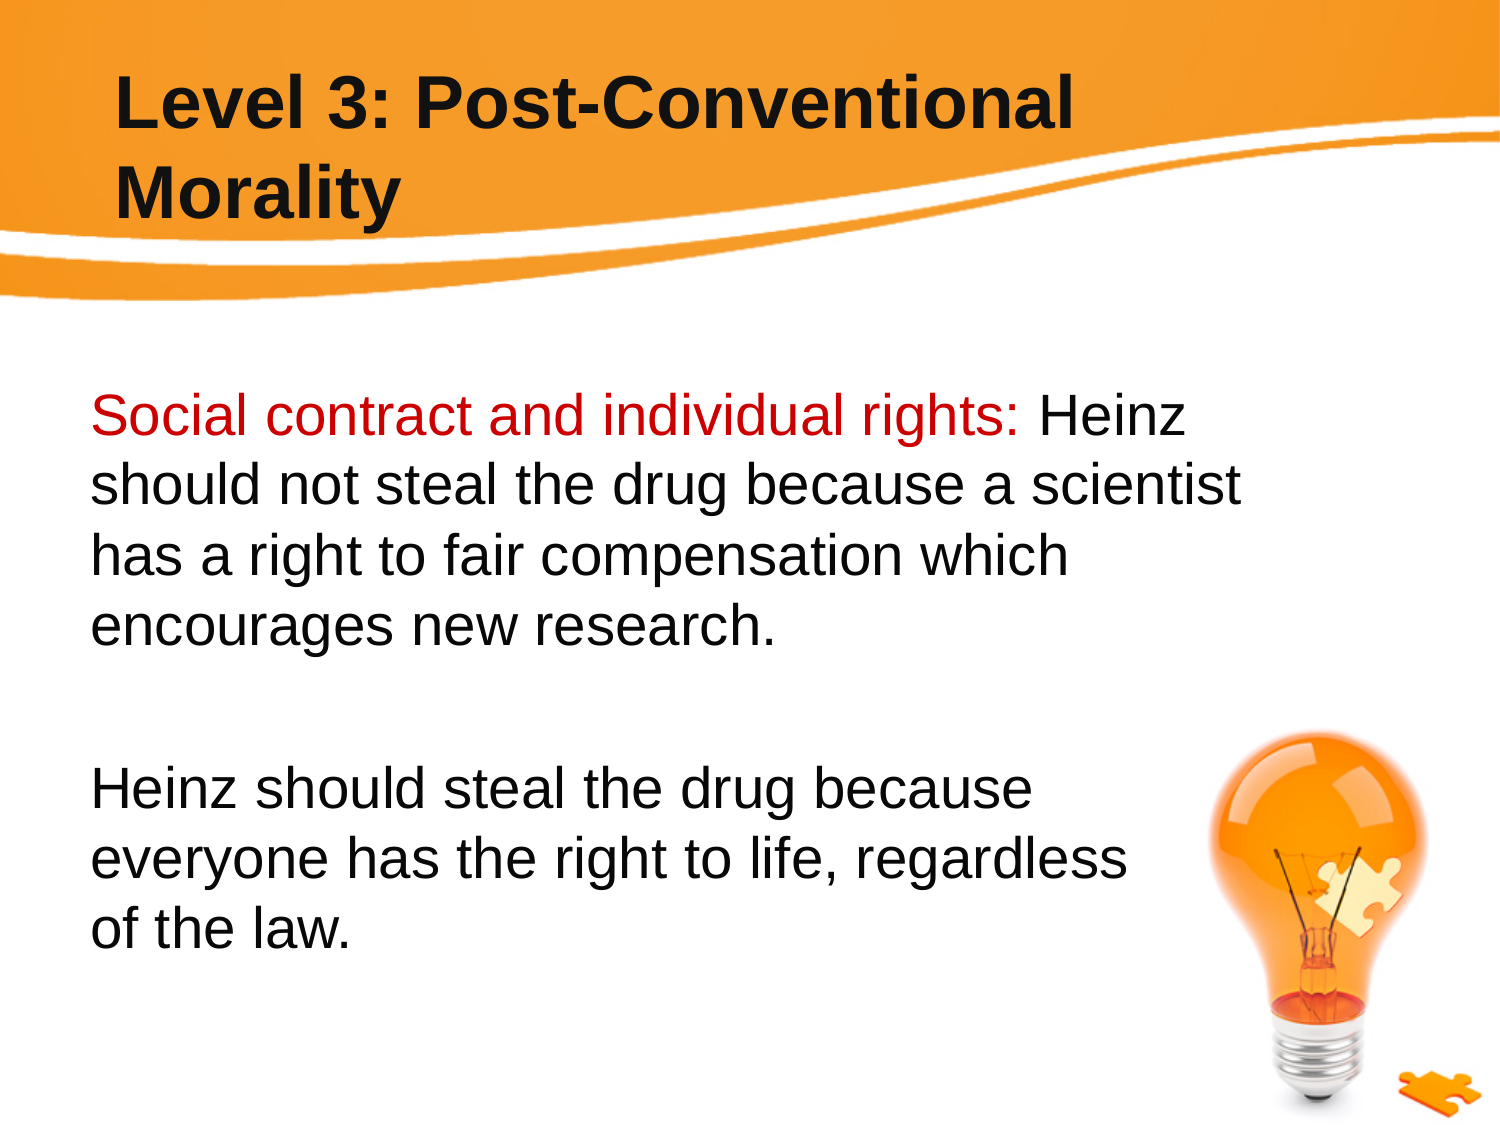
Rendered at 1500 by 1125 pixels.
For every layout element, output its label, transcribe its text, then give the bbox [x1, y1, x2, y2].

title Level 3: Post-Conventional Morality [99, 50, 1375, 238]
picture [0, 0, 1500, 1125]
list Social contract and individual rights: Heinz should not steal the drug because a scientist has a right to fair compensation which encourages new research. Heinz should steal the drug because everyone has the right to life, regardless of the law. [75, 287, 1350, 963]
